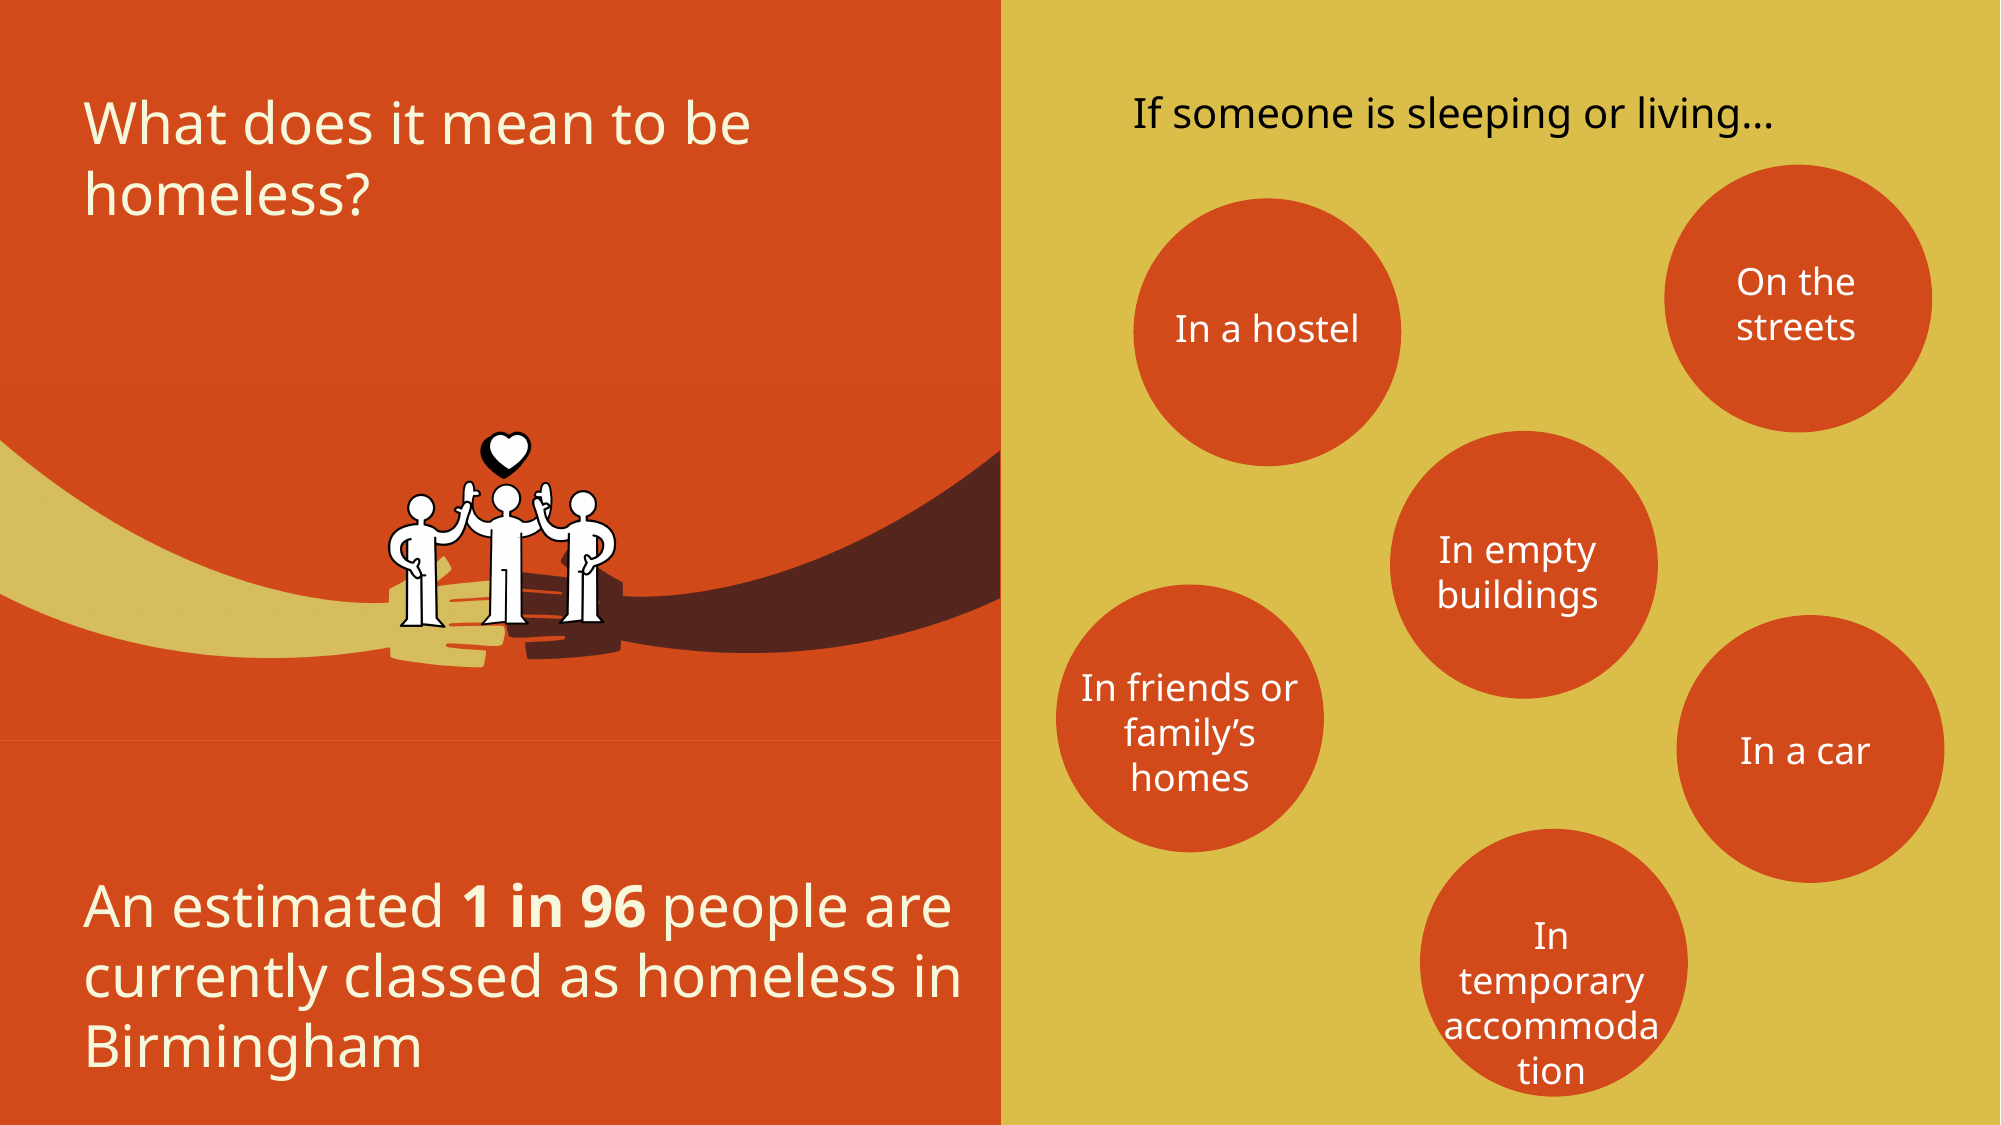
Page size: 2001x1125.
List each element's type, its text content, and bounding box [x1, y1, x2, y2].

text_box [1421, 829, 1687, 1096]
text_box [1391, 431, 1657, 698]
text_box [1134, 199, 1401, 466]
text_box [1677, 616, 1944, 882]
text_box What does it mean to be homeless? [68, 79, 916, 235]
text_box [1057, 585, 1323, 852]
picture [0, 384, 1000, 741]
text_box An estimated 1 in 96 people are currently classed as homeless in Birmingham [68, 861, 1069, 1087]
text_box If someone is sleeping or living… [1118, 79, 1828, 195]
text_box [1665, 165, 1932, 432]
text_box [0, 0, 1001, 1125]
